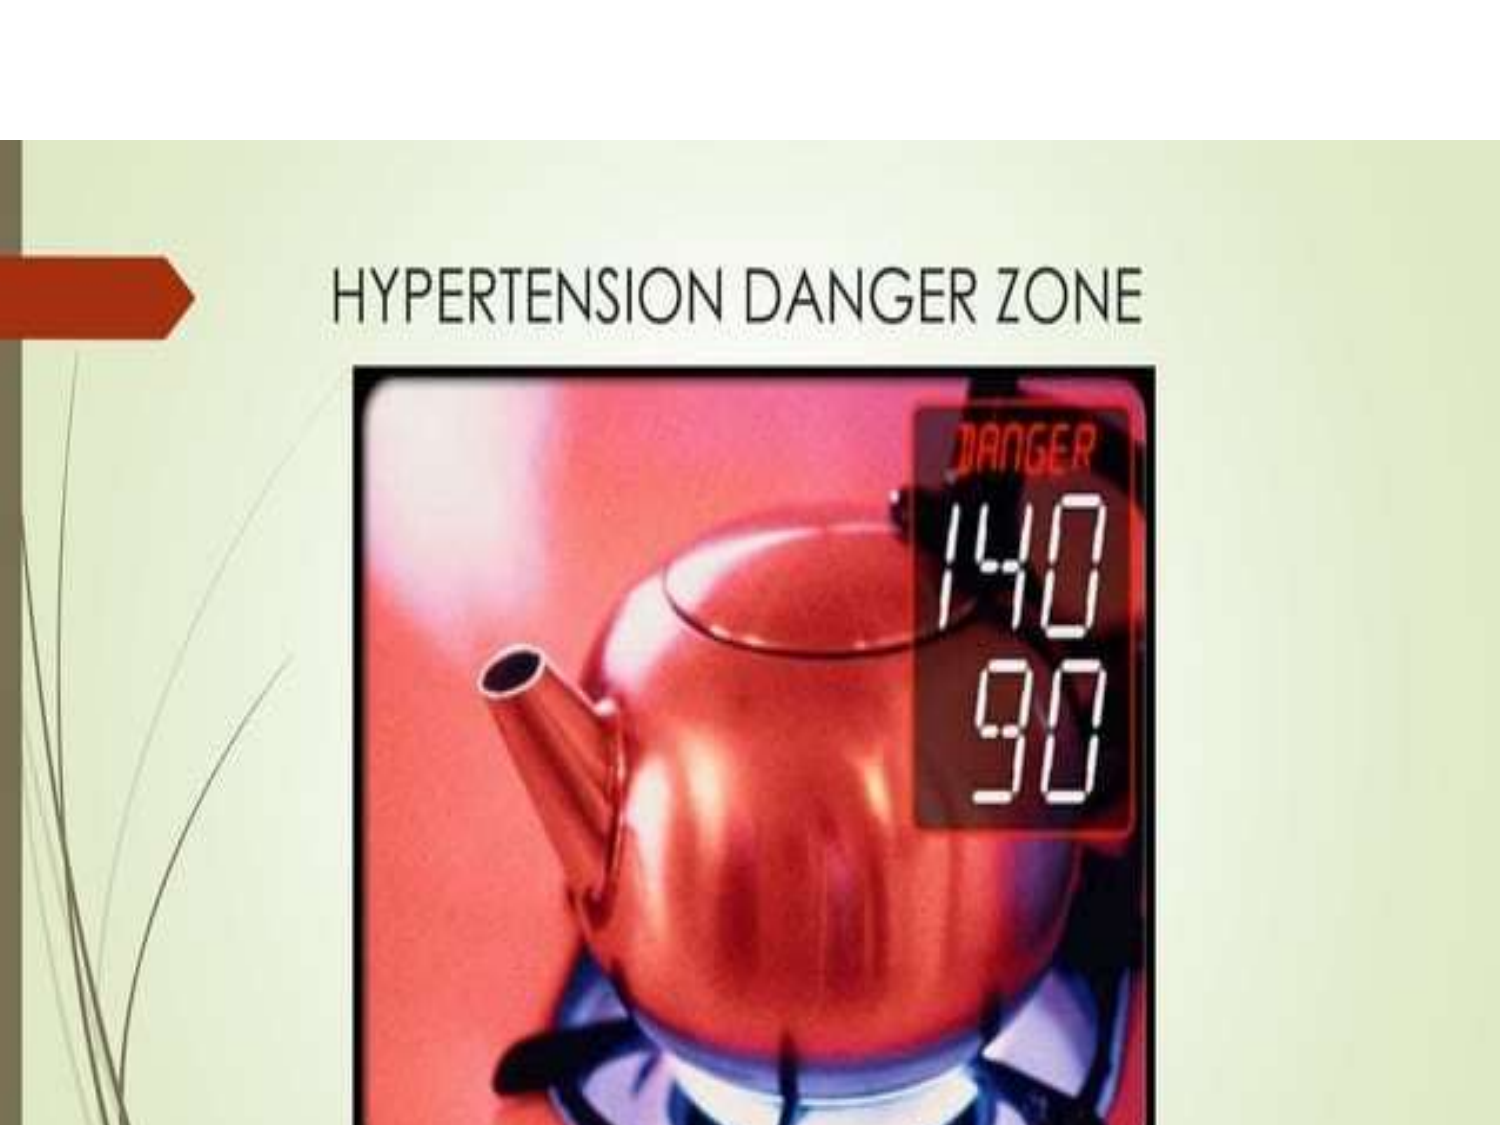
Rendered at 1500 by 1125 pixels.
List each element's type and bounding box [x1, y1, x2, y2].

picture [0, 139, 1500, 1125]
